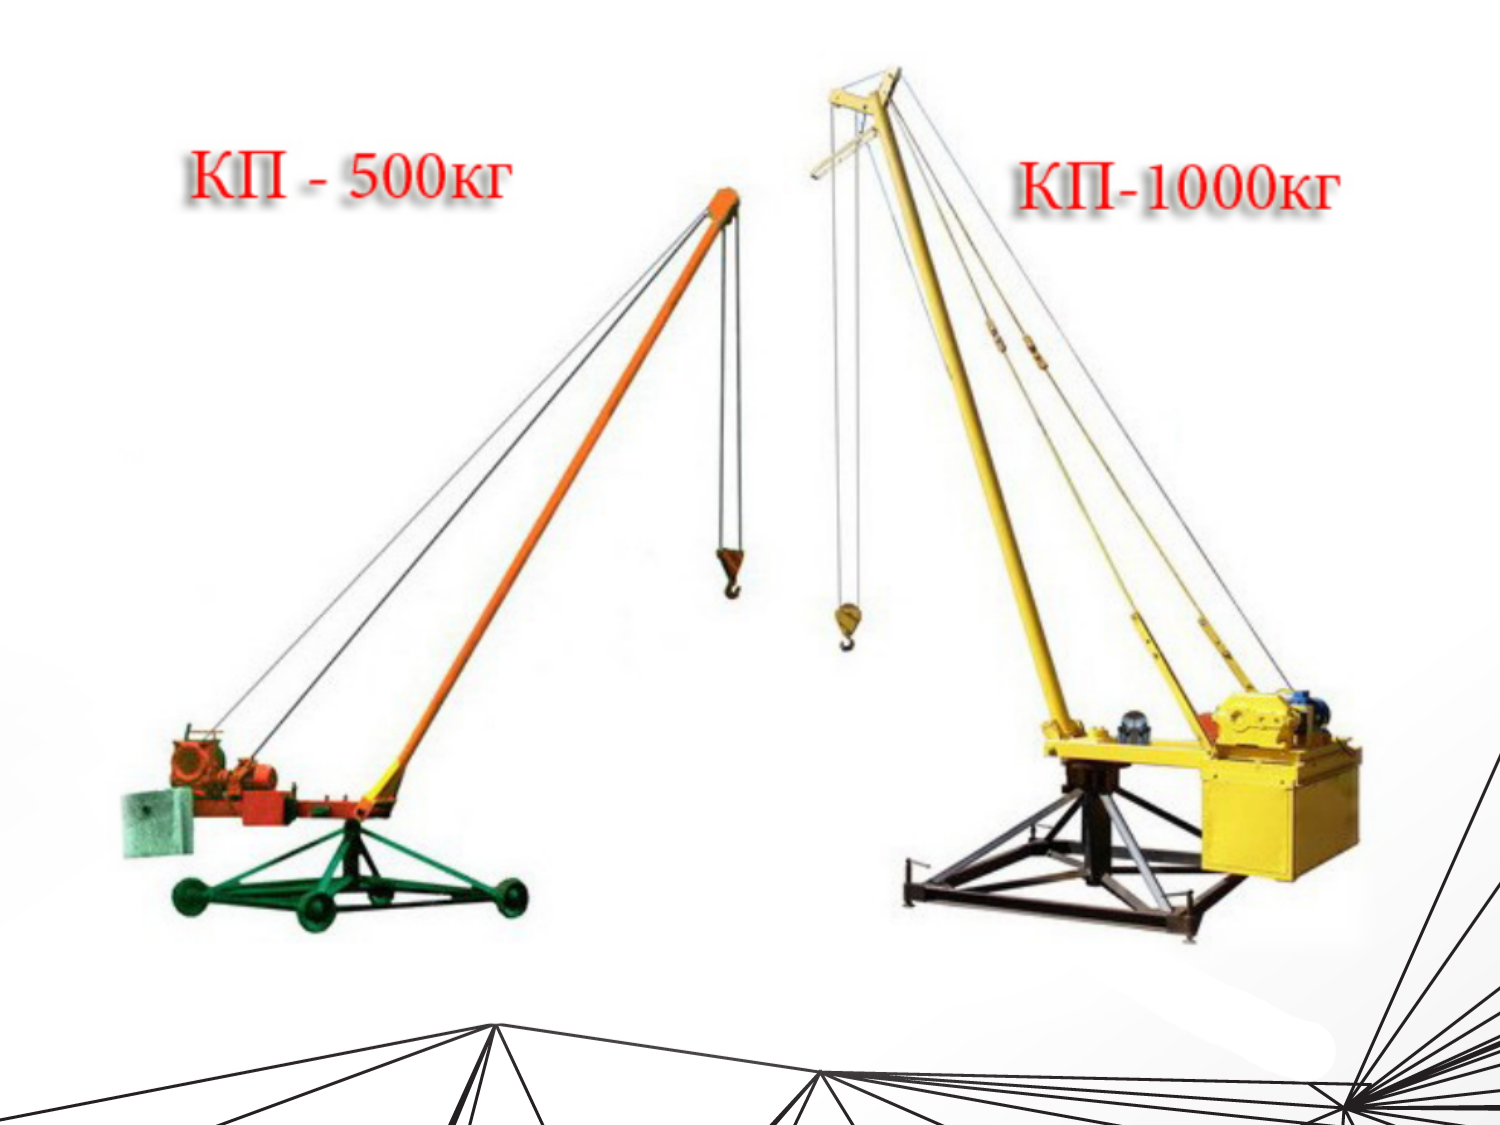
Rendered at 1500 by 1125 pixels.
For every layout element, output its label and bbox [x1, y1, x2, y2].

list [107, 51, 1385, 965]
picture [0, 0, 1500, 1125]
